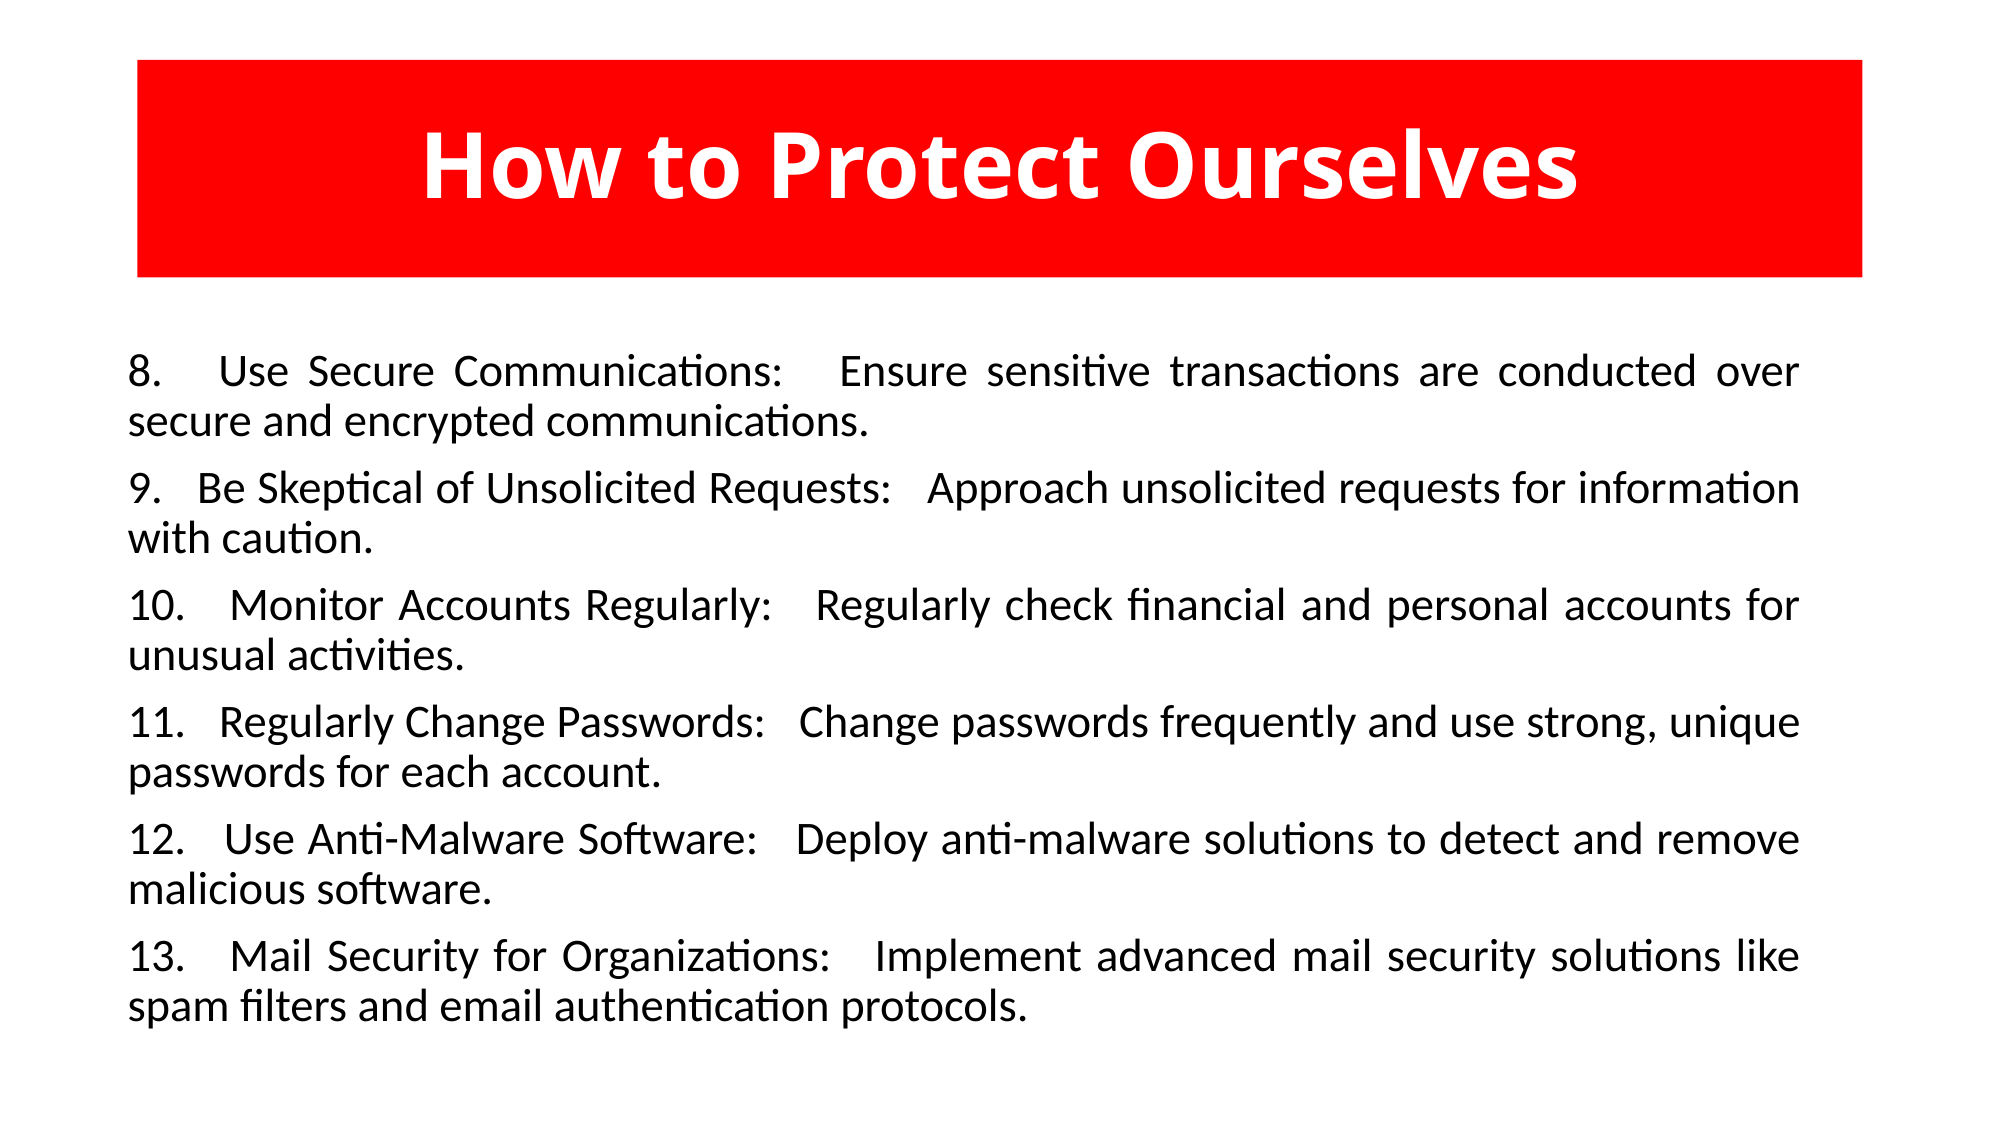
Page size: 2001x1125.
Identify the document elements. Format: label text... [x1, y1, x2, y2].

list 8. Use Secure Communications: Ensure sensitive transactions are conducted over secure and encrypted communications. 9. Be Skeptical of Unsolicited Requests: Approach unsolicited requests for information with caution. 10. Monitor Accounts Regularly: Regularly check financial and personal accounts for unusual activities. 11. Regularly Change Passwords: Change passwords frequently and use strong, unique passwords for each account. 12. Use Anti-Malware Software: Deploy anti-malware solutions to detect and remove malicious software. 13. Mail Security for Organizations: Implement advanced mail security solutions like spam filters and email authentication protocols. [112, 338, 1818, 1046]
title How to Protect Ourselves [137, 59, 1863, 278]
